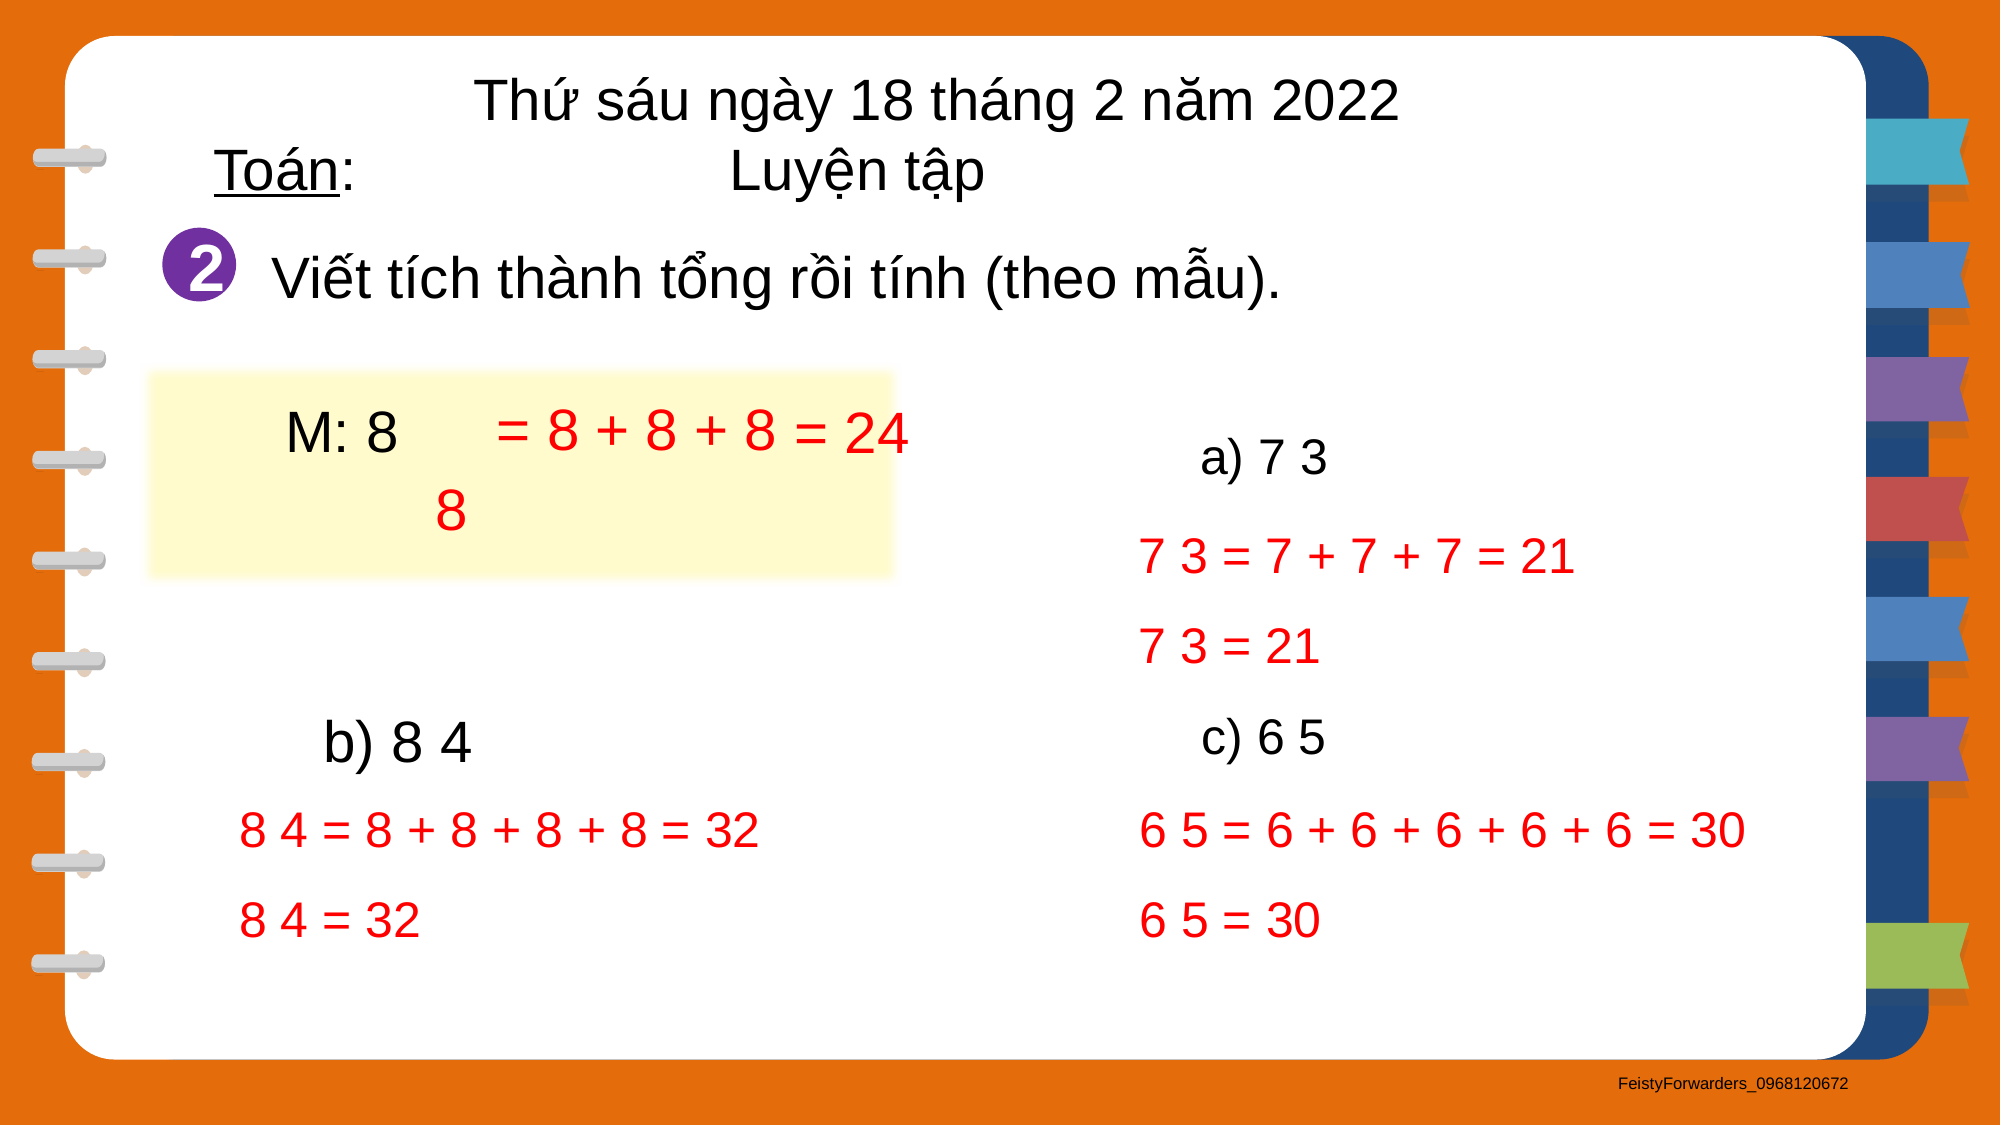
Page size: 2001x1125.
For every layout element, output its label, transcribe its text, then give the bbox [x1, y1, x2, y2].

text_box Thứ sáu ngày 18 tháng 2 năm 2022 Toán: Luyện tập [198, 55, 1724, 280]
text_box = 8 + 8 + 8 [482, 384, 809, 470]
text_box = 24 [779, 387, 925, 473]
text_box Viết tích thành tổng rồi tính (theo mẫu). [257, 280, 1518, 318]
text_box [156, 379, 886, 571]
text_box 2 [162, 227, 233, 302]
